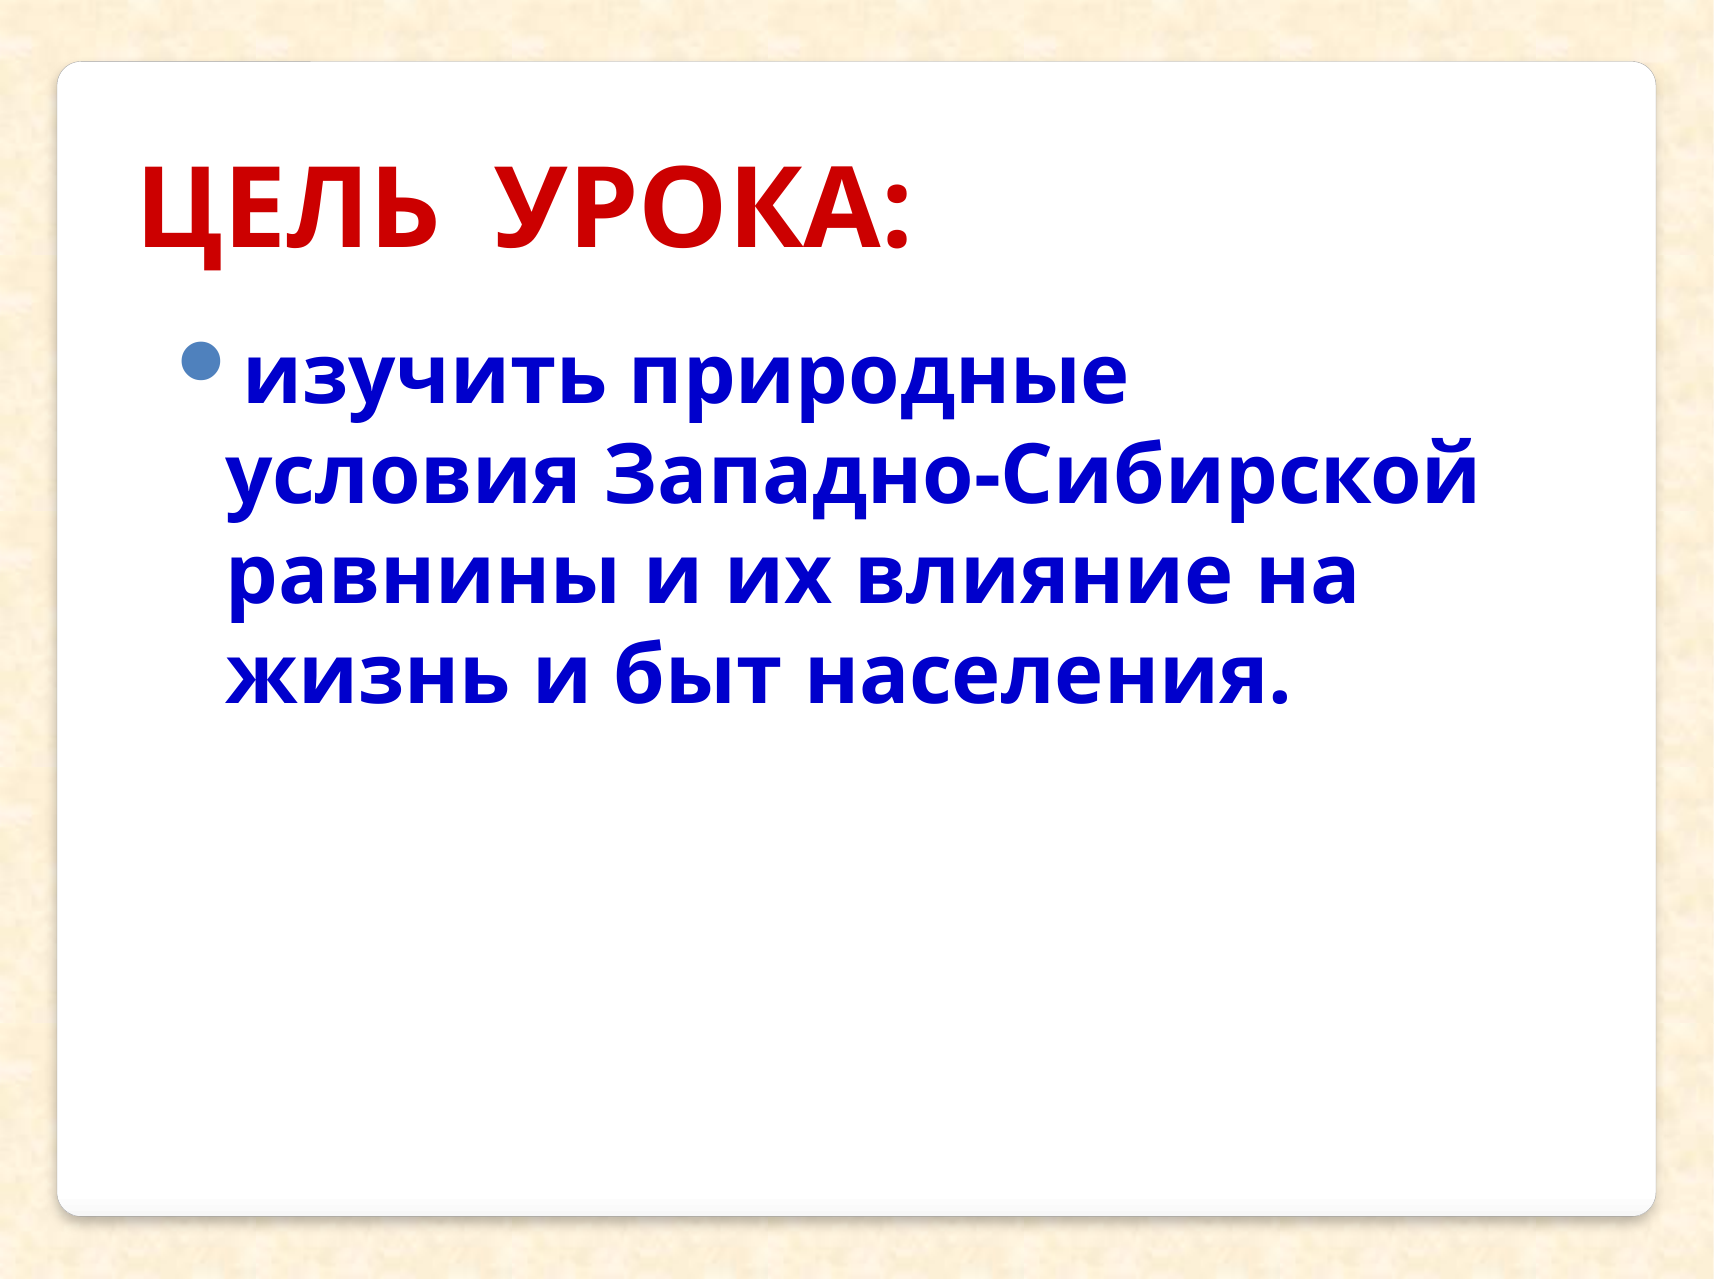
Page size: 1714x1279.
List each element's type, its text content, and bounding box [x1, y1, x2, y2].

title ЦЕЛЬ УРОКА: [118, 123, 1385, 279]
list изучить природные условия Западно-Сибирской равнины и их влияние на жизнь и быт населения. [141, 216, 1527, 1185]
picture [0, 0, 1714, 1279]
